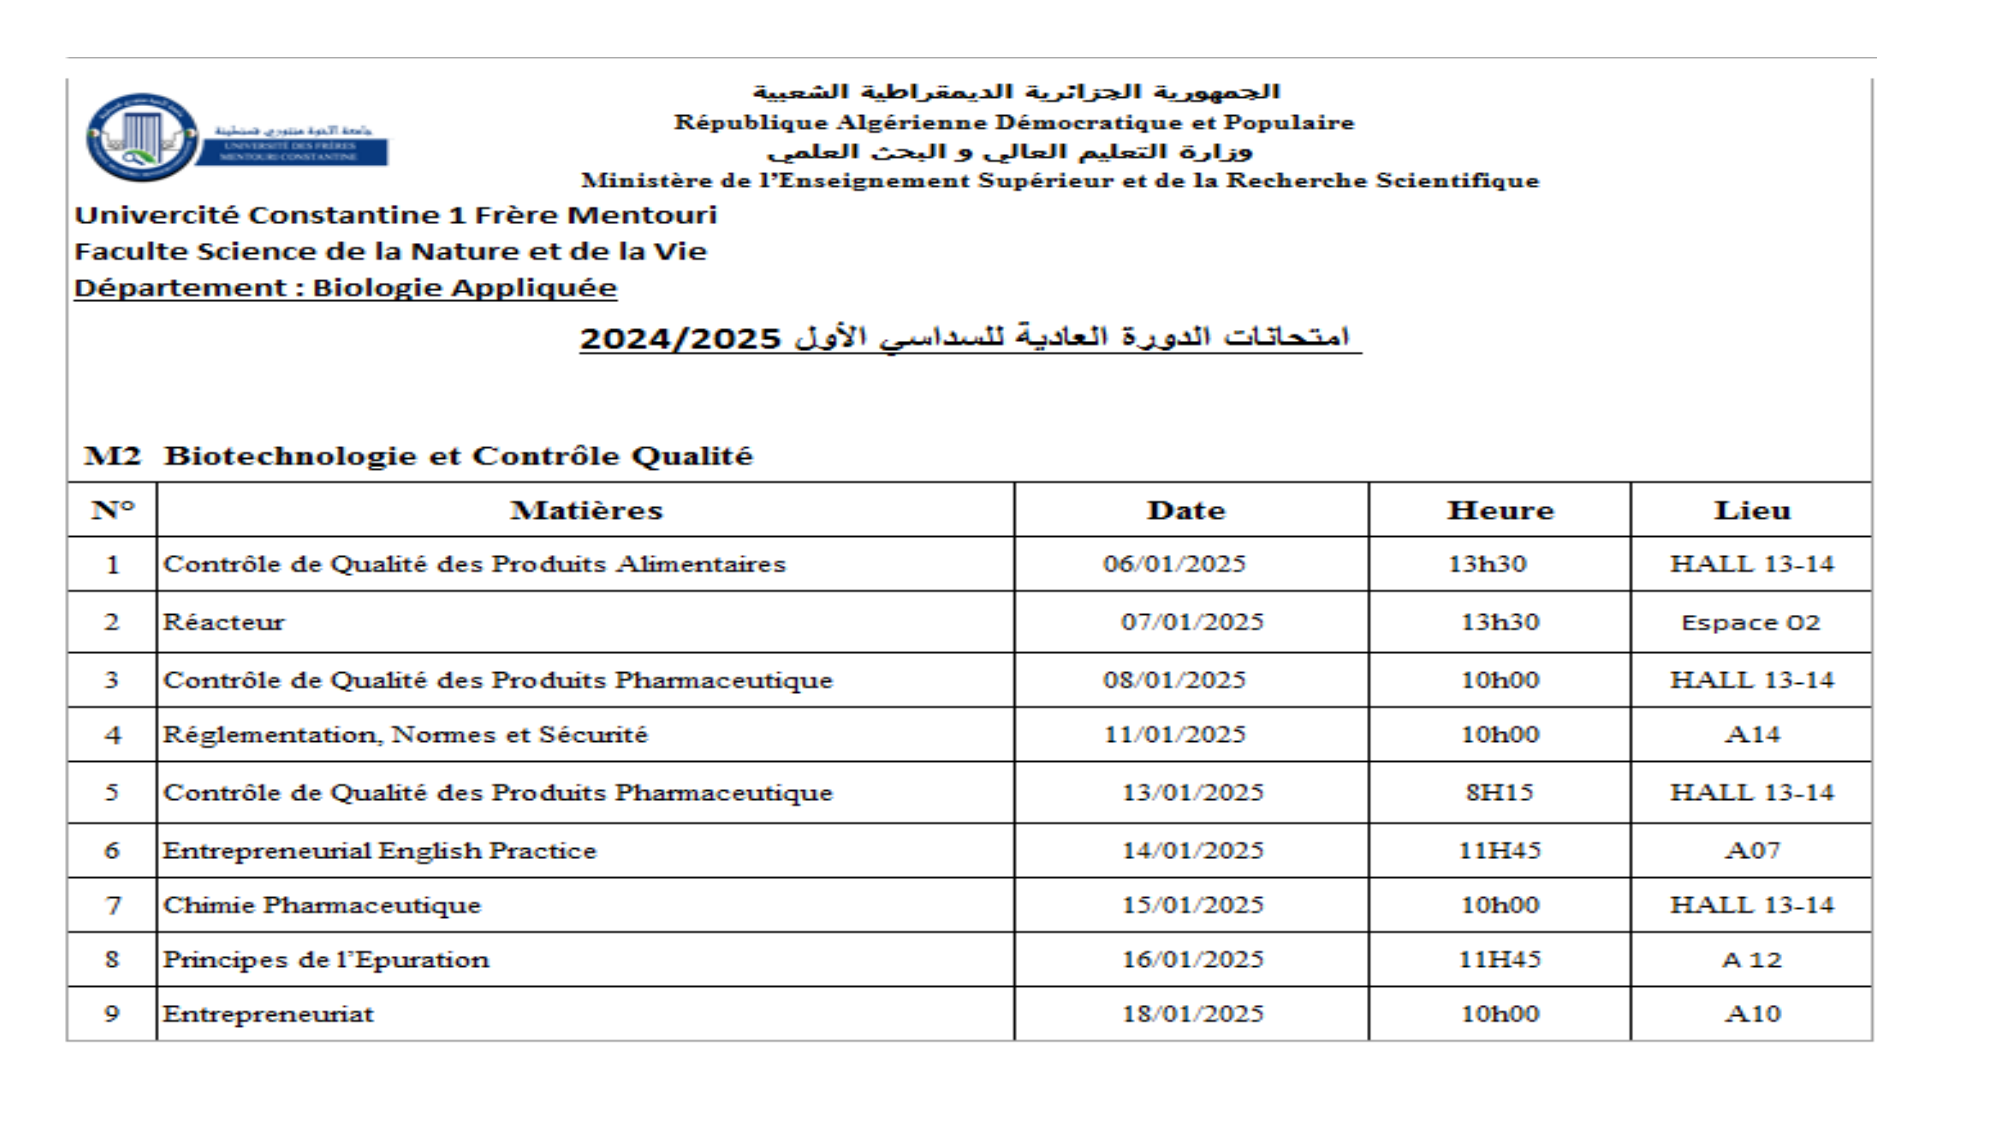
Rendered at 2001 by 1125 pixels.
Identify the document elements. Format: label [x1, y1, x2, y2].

picture [64, 57, 1877, 1044]
